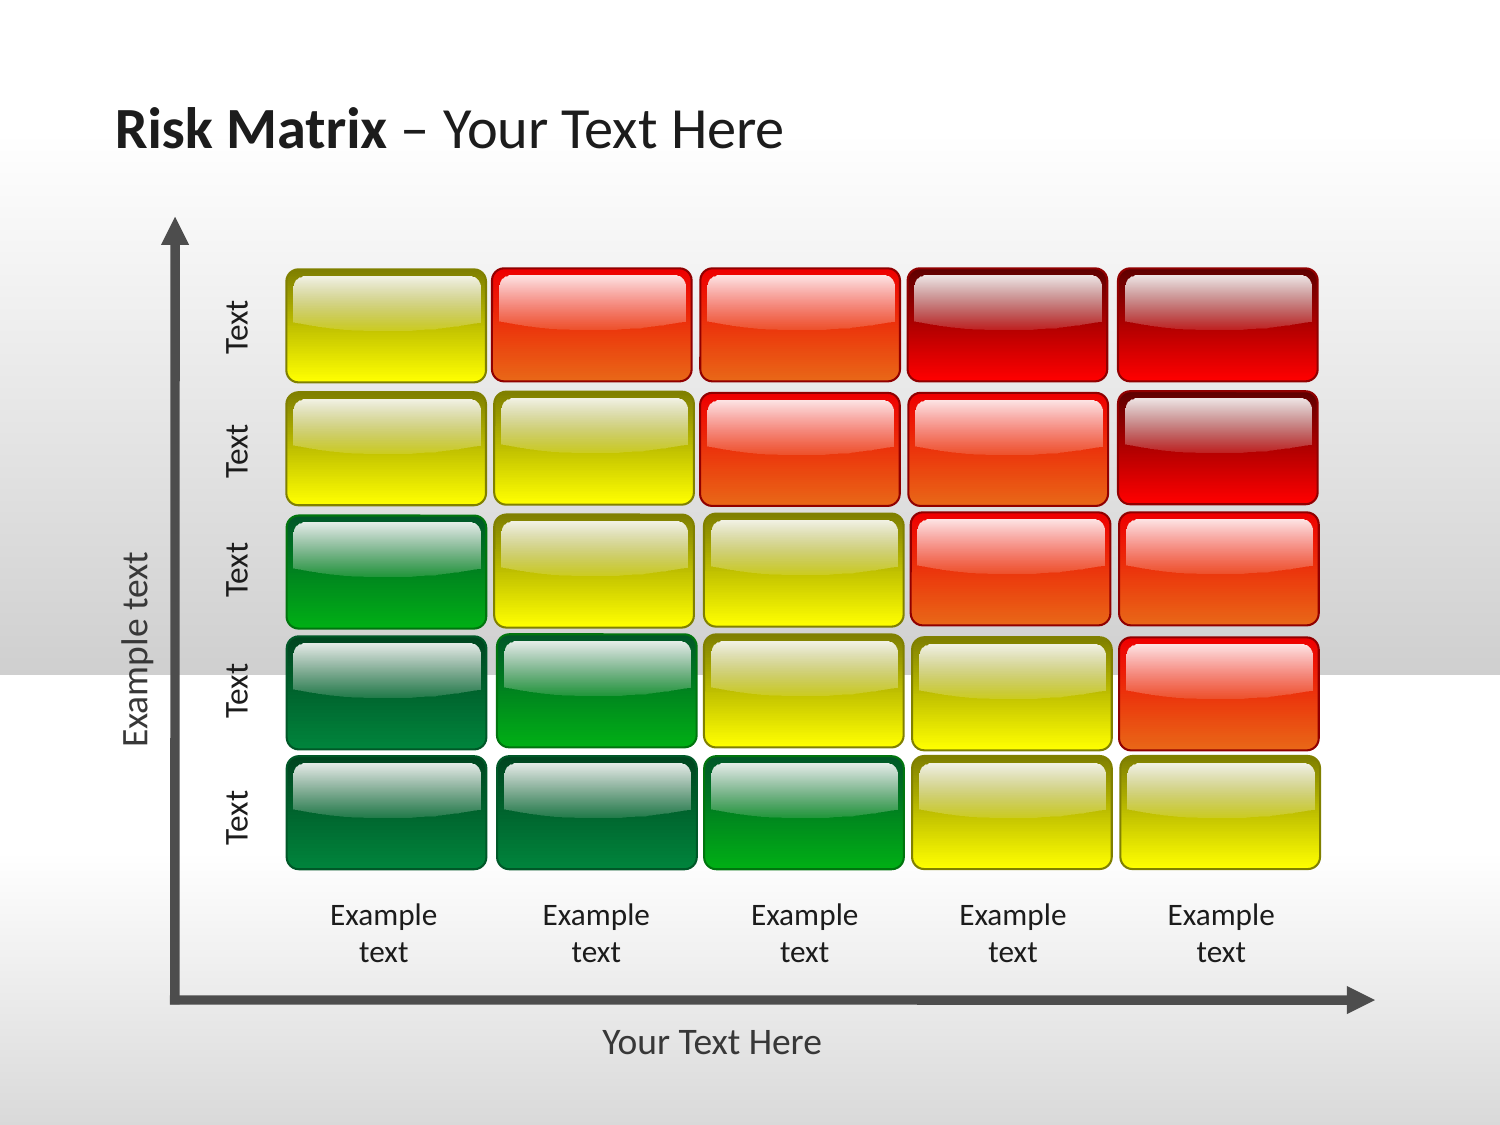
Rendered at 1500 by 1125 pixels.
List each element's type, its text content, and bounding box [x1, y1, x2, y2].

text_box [911, 636, 1112, 751]
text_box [703, 755, 905, 870]
text_box Example text [1130, 886, 1313, 977]
text_box Risk Matrix – Your Text Here [99, 75, 1025, 175]
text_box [1118, 512, 1319, 626]
text_box Text [206, 640, 262, 741]
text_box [286, 391, 487, 506]
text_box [699, 392, 900, 507]
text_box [703, 634, 904, 748]
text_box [496, 634, 697, 748]
text_box Example text [102, 475, 163, 608]
text_box Text [206, 768, 262, 868]
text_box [1118, 637, 1319, 751]
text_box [908, 392, 1109, 507]
text_box Example text [102, 618, 163, 763]
text_box Your Text Here [587, 1009, 1013, 1070]
text_box Text [206, 277, 262, 378]
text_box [700, 268, 901, 382]
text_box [286, 269, 487, 383]
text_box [286, 636, 487, 750]
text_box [1117, 268, 1318, 382]
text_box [1120, 758, 1321, 870]
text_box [1117, 390, 1318, 505]
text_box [491, 268, 692, 382]
text_box Text [206, 520, 262, 608]
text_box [286, 756, 487, 870]
text_box Example text [921, 886, 1105, 977]
text_box Example text [505, 886, 688, 977]
text_box Text [206, 401, 262, 502]
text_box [907, 268, 1108, 382]
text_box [286, 515, 487, 629]
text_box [910, 512, 1111, 626]
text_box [703, 513, 904, 627]
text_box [911, 759, 1112, 870]
text_box Example text [292, 886, 475, 977]
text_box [496, 755, 697, 870]
text_box Example text [713, 886, 896, 977]
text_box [493, 514, 695, 628]
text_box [493, 391, 695, 505]
